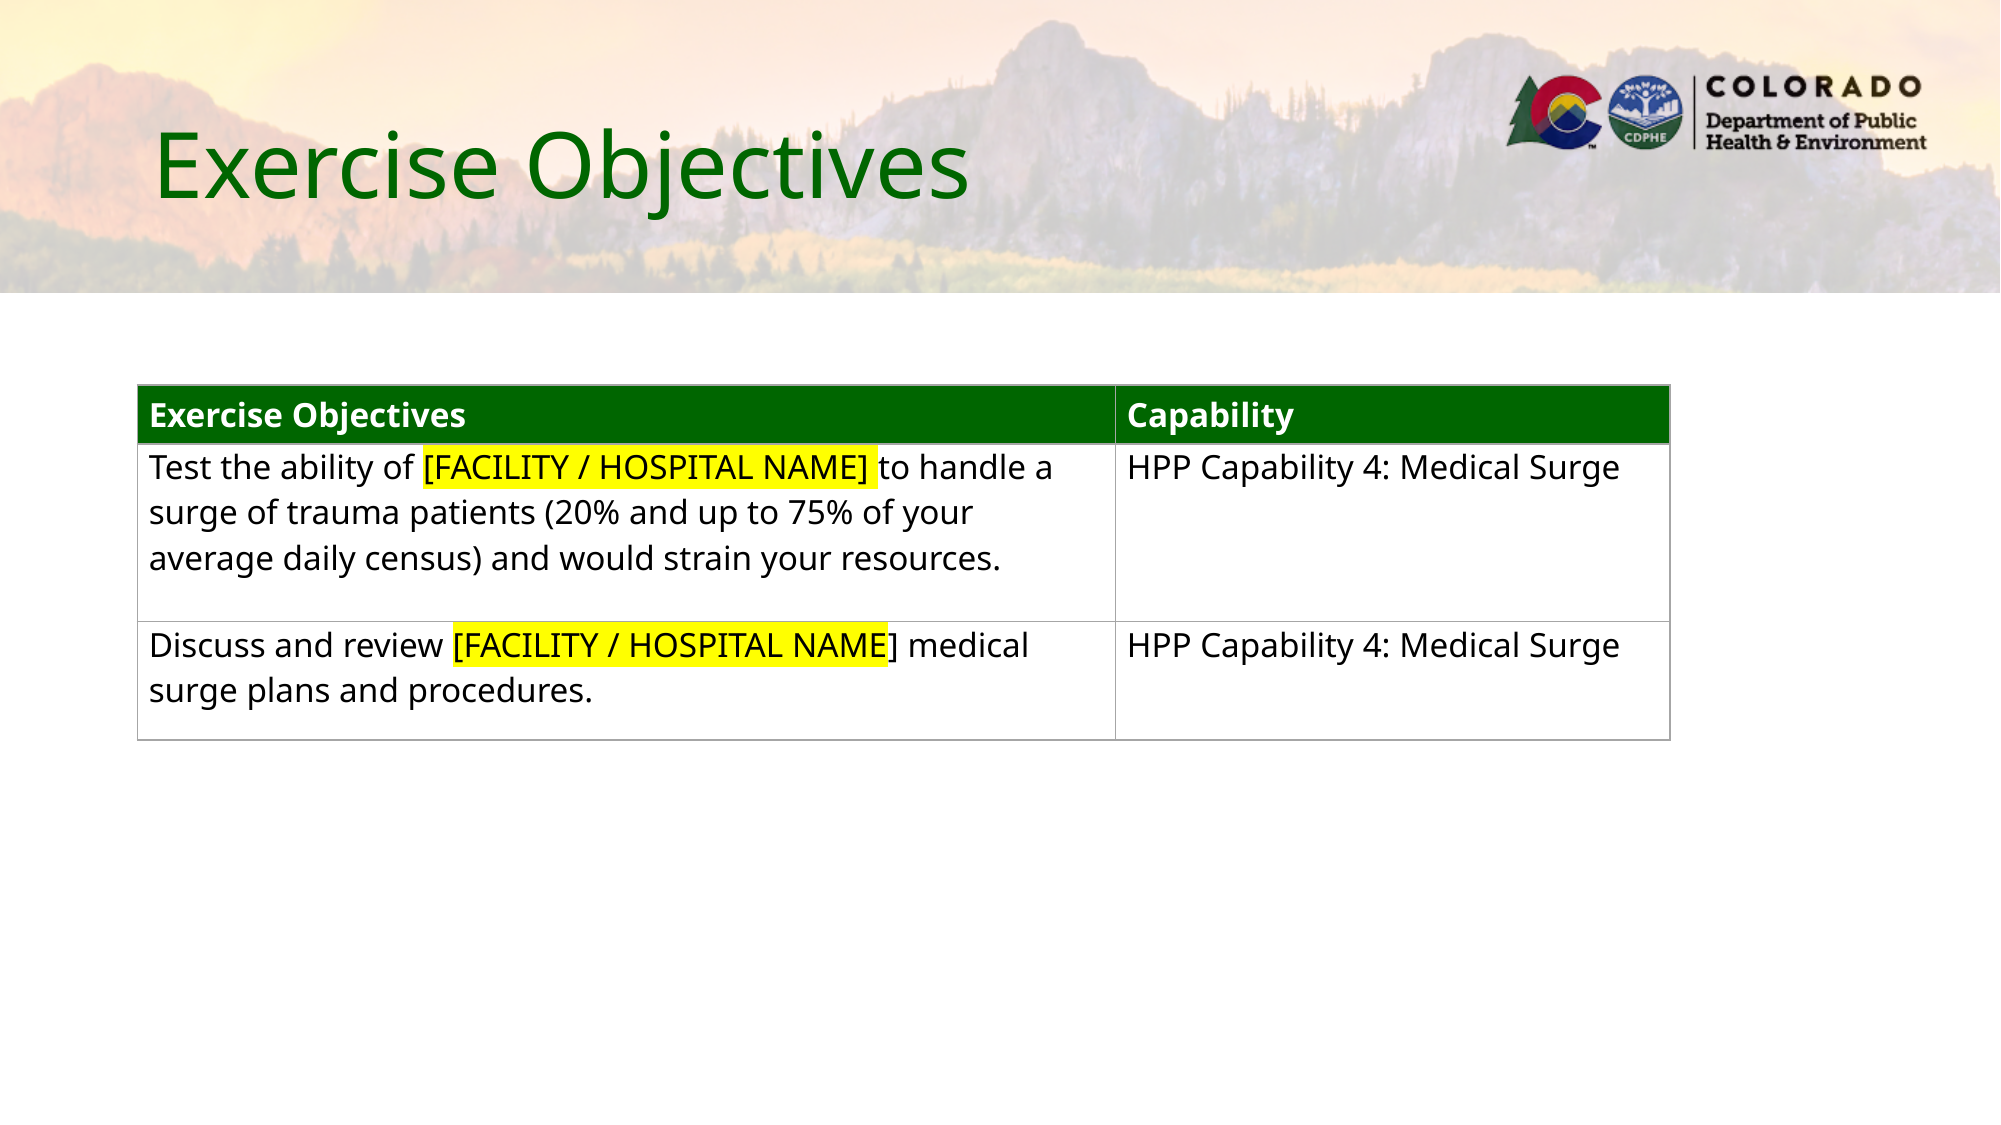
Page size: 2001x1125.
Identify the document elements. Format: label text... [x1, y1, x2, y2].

table_cell HPP Capability 4: Medical Surge [1116, 622, 1669, 739]
picture [1863, 59, 1939, 161]
table_header Capability [1116, 386, 1669, 443]
title Exercise Objectives [137, 59, 1863, 278]
table_cell Discuss and review [FACILITY / HOSPITAL NAME] medical surge plans and procedures. [138, 622, 1115, 739]
table_cell Test the ability of [FACILITY / HOSPITAL NAME] to handle a surge of trauma patients (20% and up to 75% of your average daily census) and would strain your resources. [138, 445, 1115, 621]
table_cell HPP Capability 4: Medical Surge [1116, 445, 1669, 621]
table_header Exercise Objectives [138, 386, 1115, 443]
